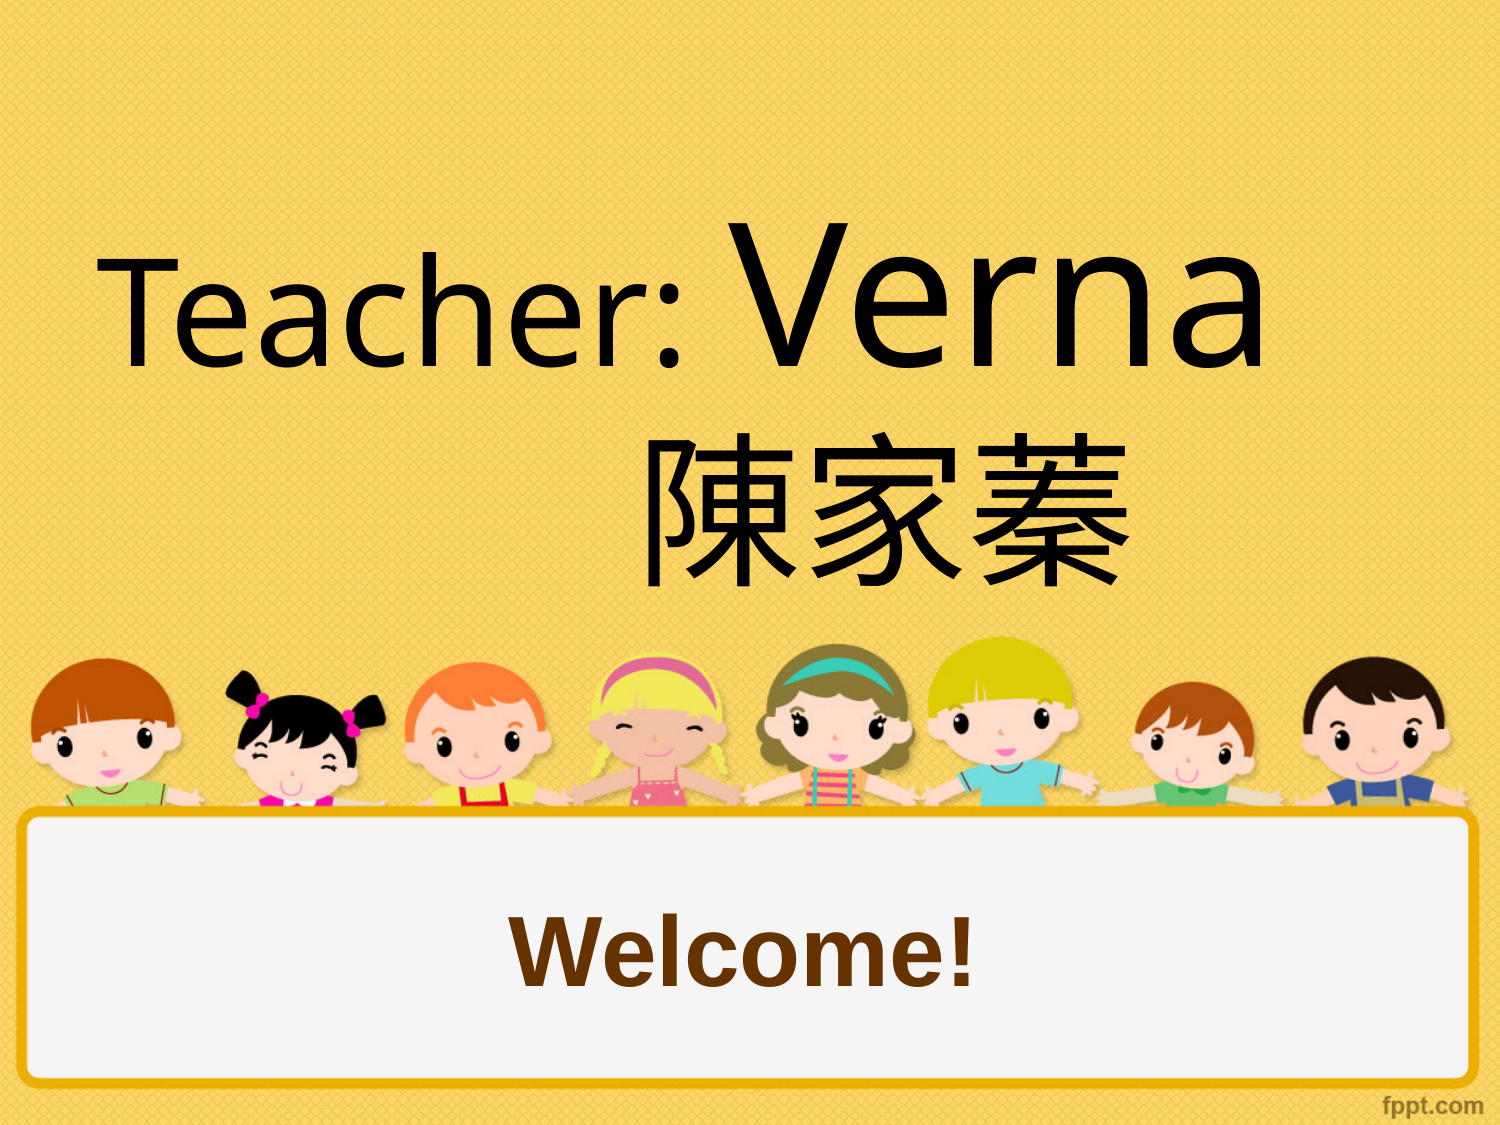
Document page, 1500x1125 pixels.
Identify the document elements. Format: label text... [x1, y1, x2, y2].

picture [0, 0, 1500, 1125]
title Welcome! [265, 893, 1223, 1000]
text_box Teacher: Verna 陳家蓁 [81, 151, 1419, 583]
